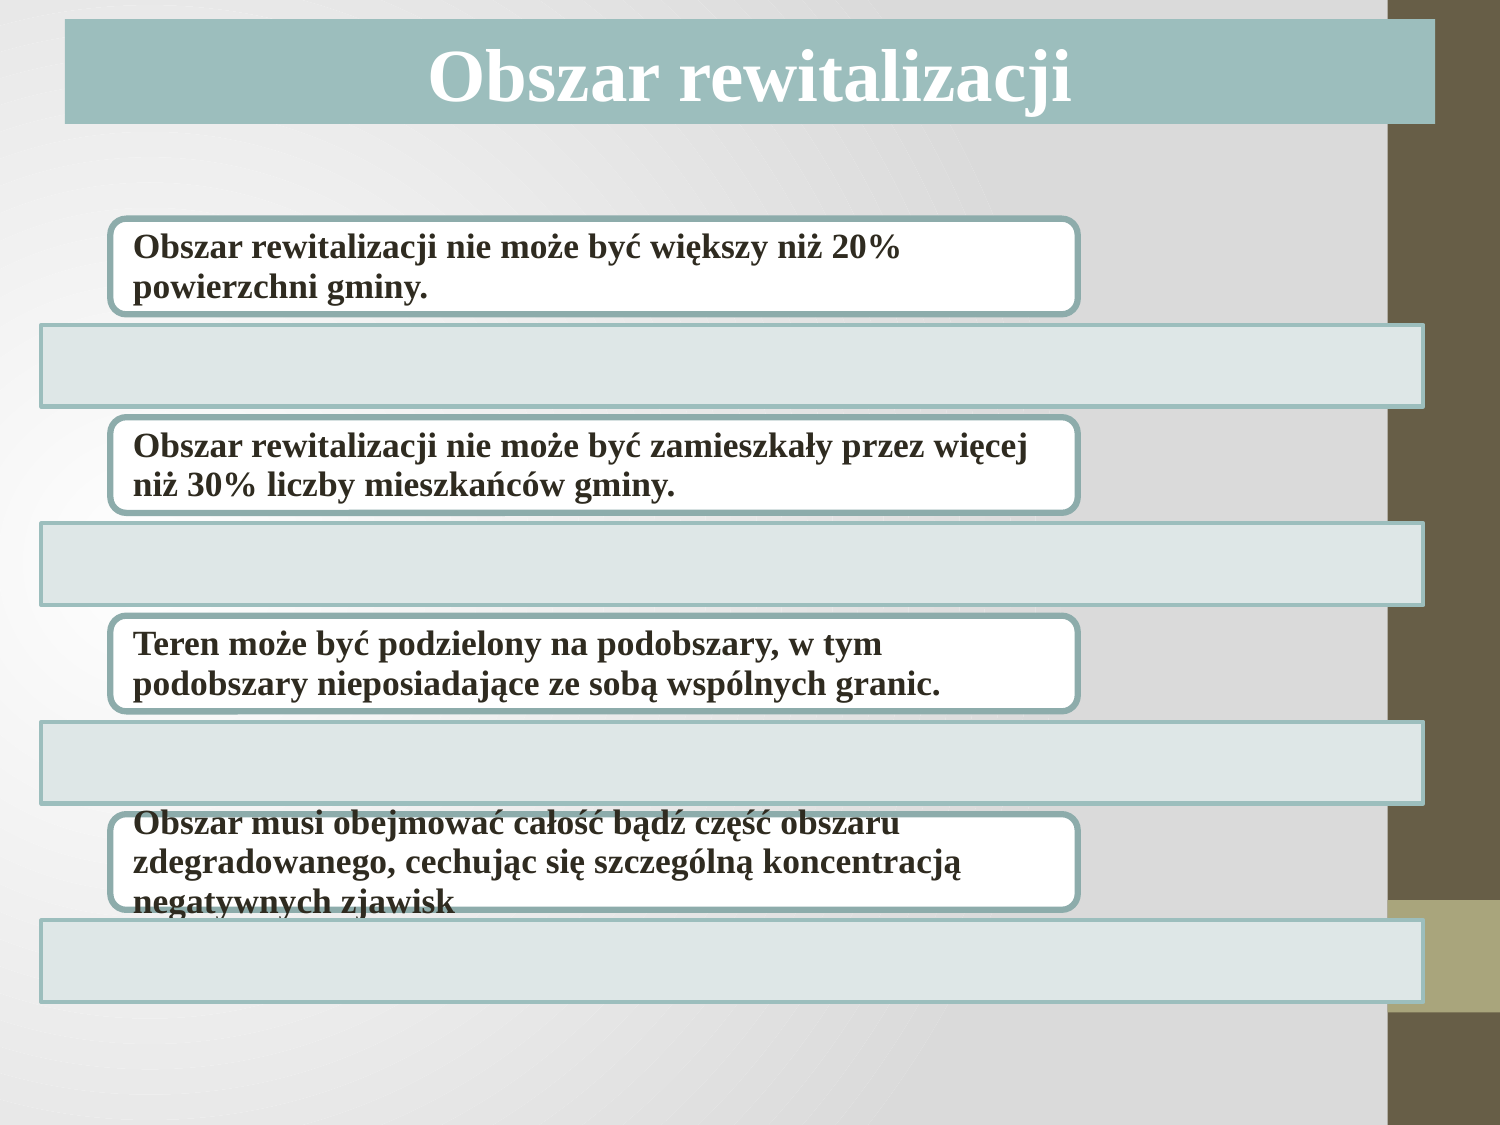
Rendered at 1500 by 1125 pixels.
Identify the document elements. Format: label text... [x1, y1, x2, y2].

text_box Obszar rewitalizacji [64, 19, 1436, 124]
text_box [40, 207, 1424, 1003]
